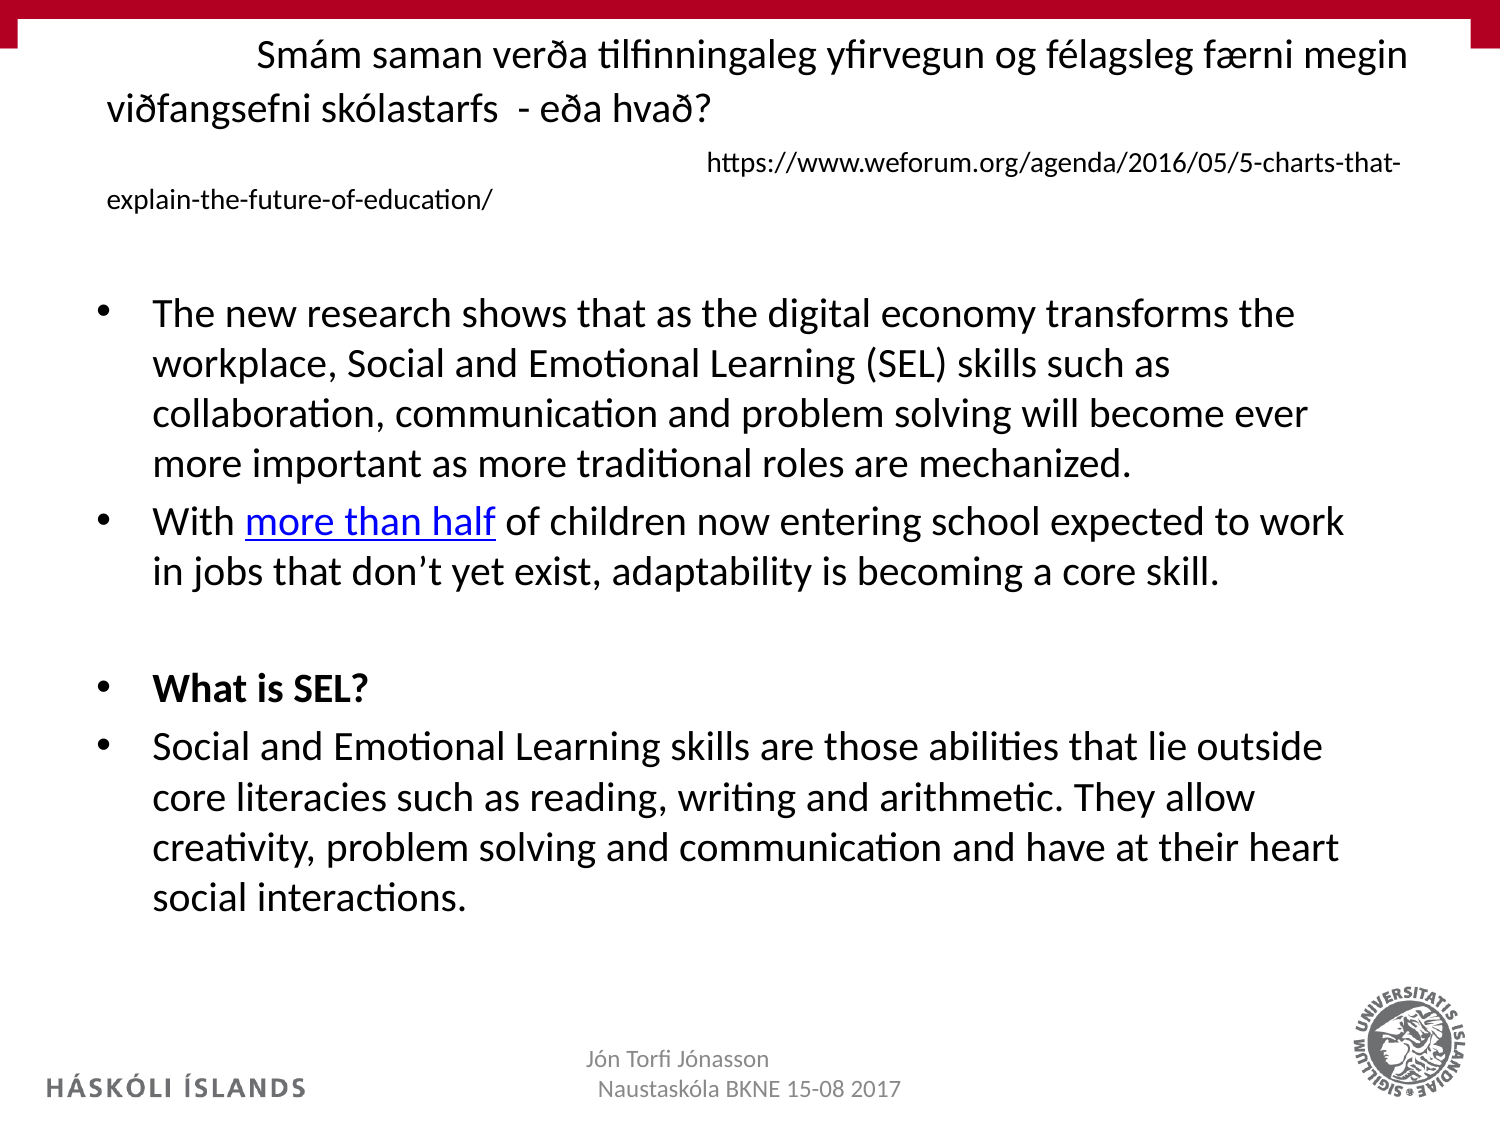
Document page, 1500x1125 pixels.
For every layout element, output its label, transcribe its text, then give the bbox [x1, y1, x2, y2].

picture [0, 0, 1500, 1125]
title Smám saman verða tilfinningaleg yfirvegun og félagsleg færni megin viðfangsefni skólastarfs - eða hvað? https://www.weforum.org/agenda/2016/05/5-charts-that-explain-the-future-of-education/ [17, 18, 1471, 207]
footer Jón Torfi Jónasson Naustaskóla BKNE 15-08 2017 [512, 1042, 988, 1103]
text_box The new research shows that as the digital economy transforms the workplace, Social and Emotional Learning (SEL) skills such as collaboration, communication and problem solving will become ever more important as more traditional roles are mechanized. With more than half of children now entering school expected to work in jobs that don’t yet exist, adaptability is becoming a core skill. What is SEL? Social and Emotional Learning skills are those abilities that lie outside core literacies such as reading, writing and arithmetic. They allow creativity, problem solving and communication and have at their heart social interactions. [81, 219, 1388, 941]
